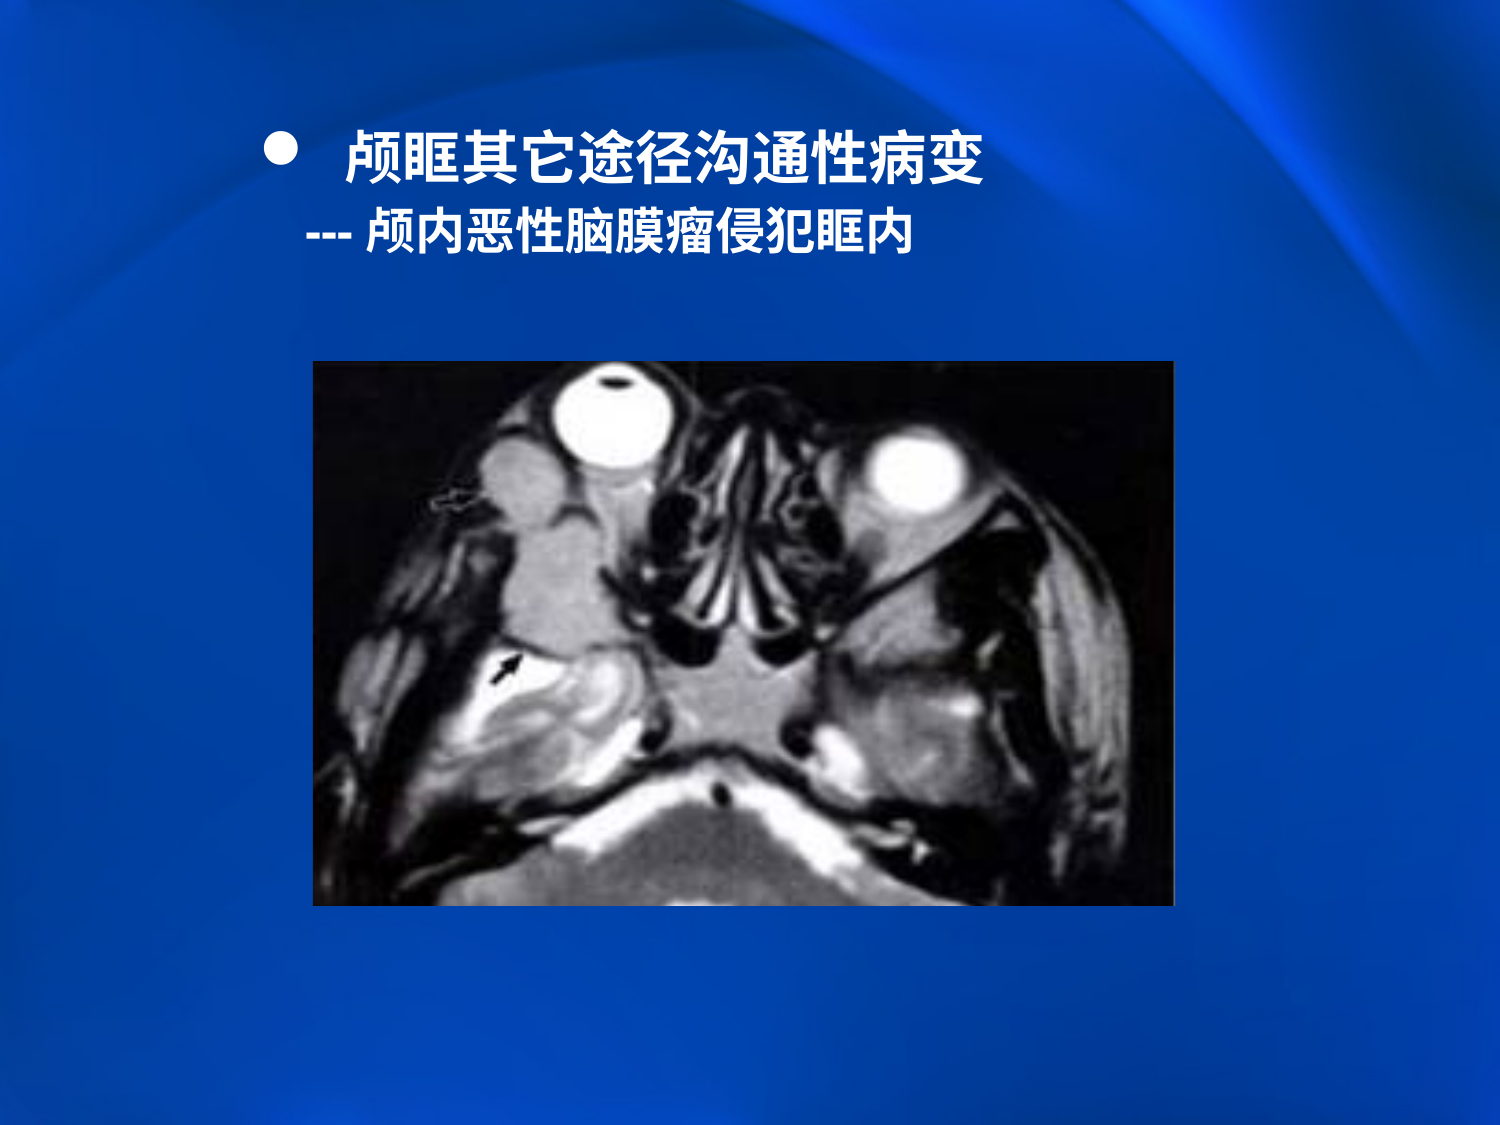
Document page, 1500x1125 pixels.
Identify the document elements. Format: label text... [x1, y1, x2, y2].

picture [0, 0, 1500, 1125]
text_box 颅眶其它途径沟通性病变 ---颅内恶性脑膜瘤侵犯眶内 [244, 113, 1001, 269]
